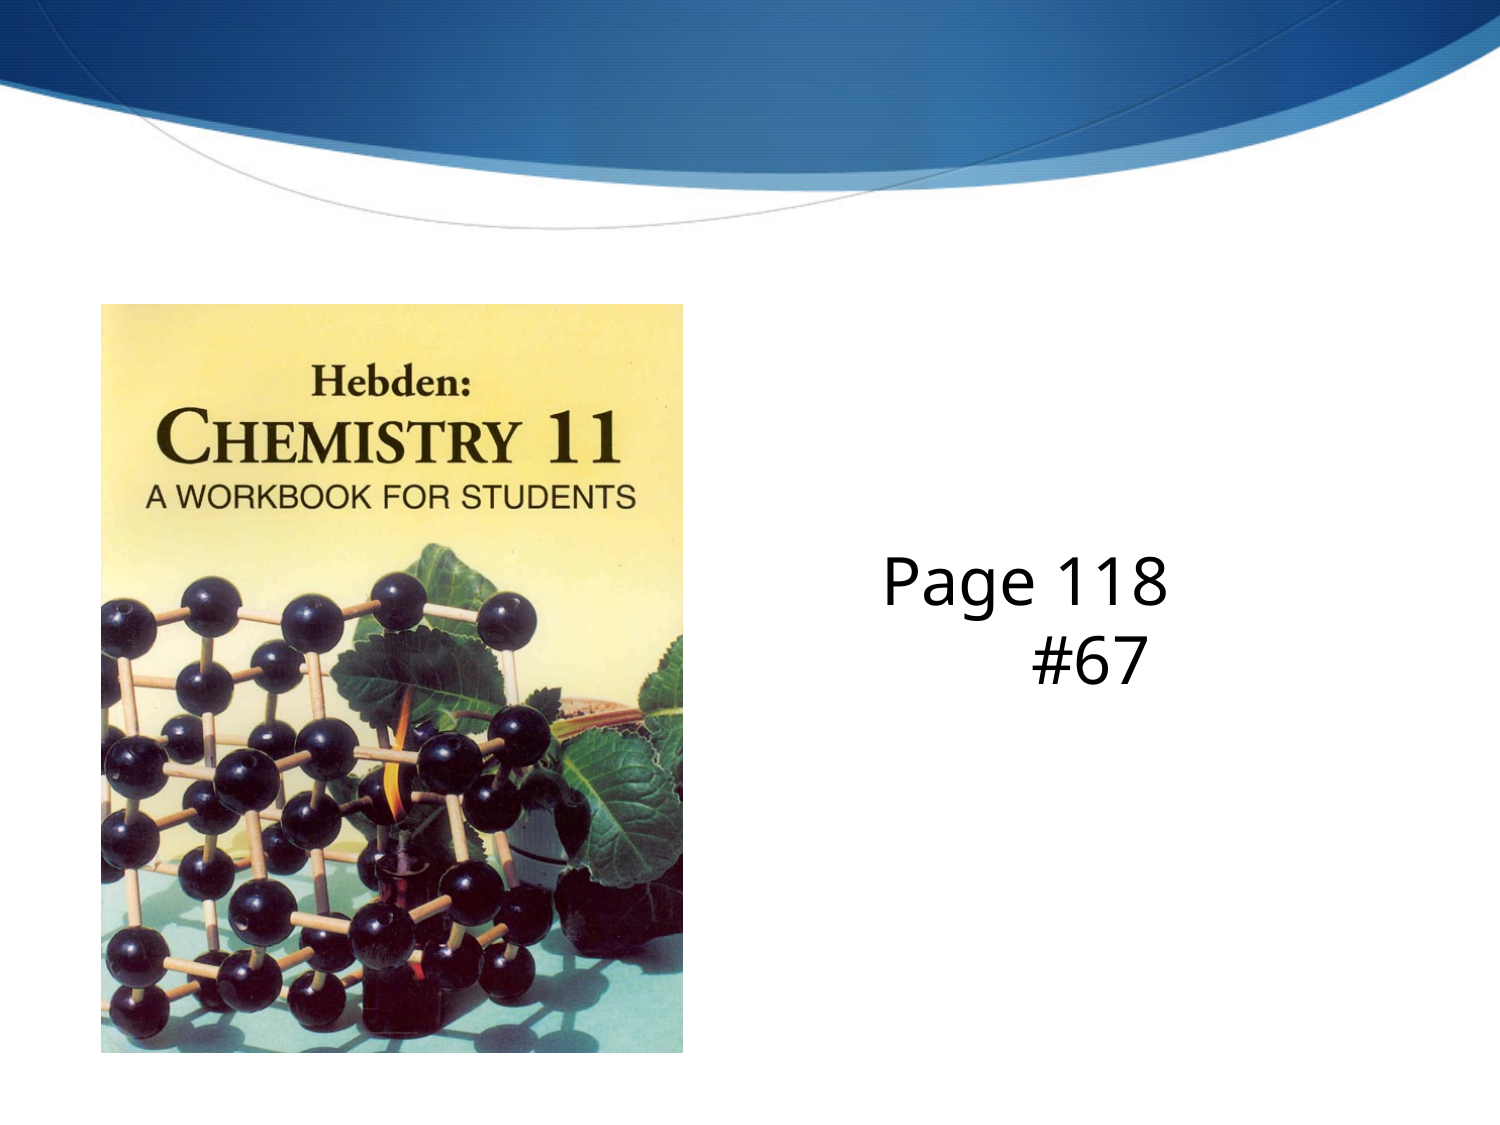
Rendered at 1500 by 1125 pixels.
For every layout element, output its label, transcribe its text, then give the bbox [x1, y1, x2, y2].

text_box Page 118 #67 [866, 531, 1344, 706]
picture [0, 0, 1500, 1125]
